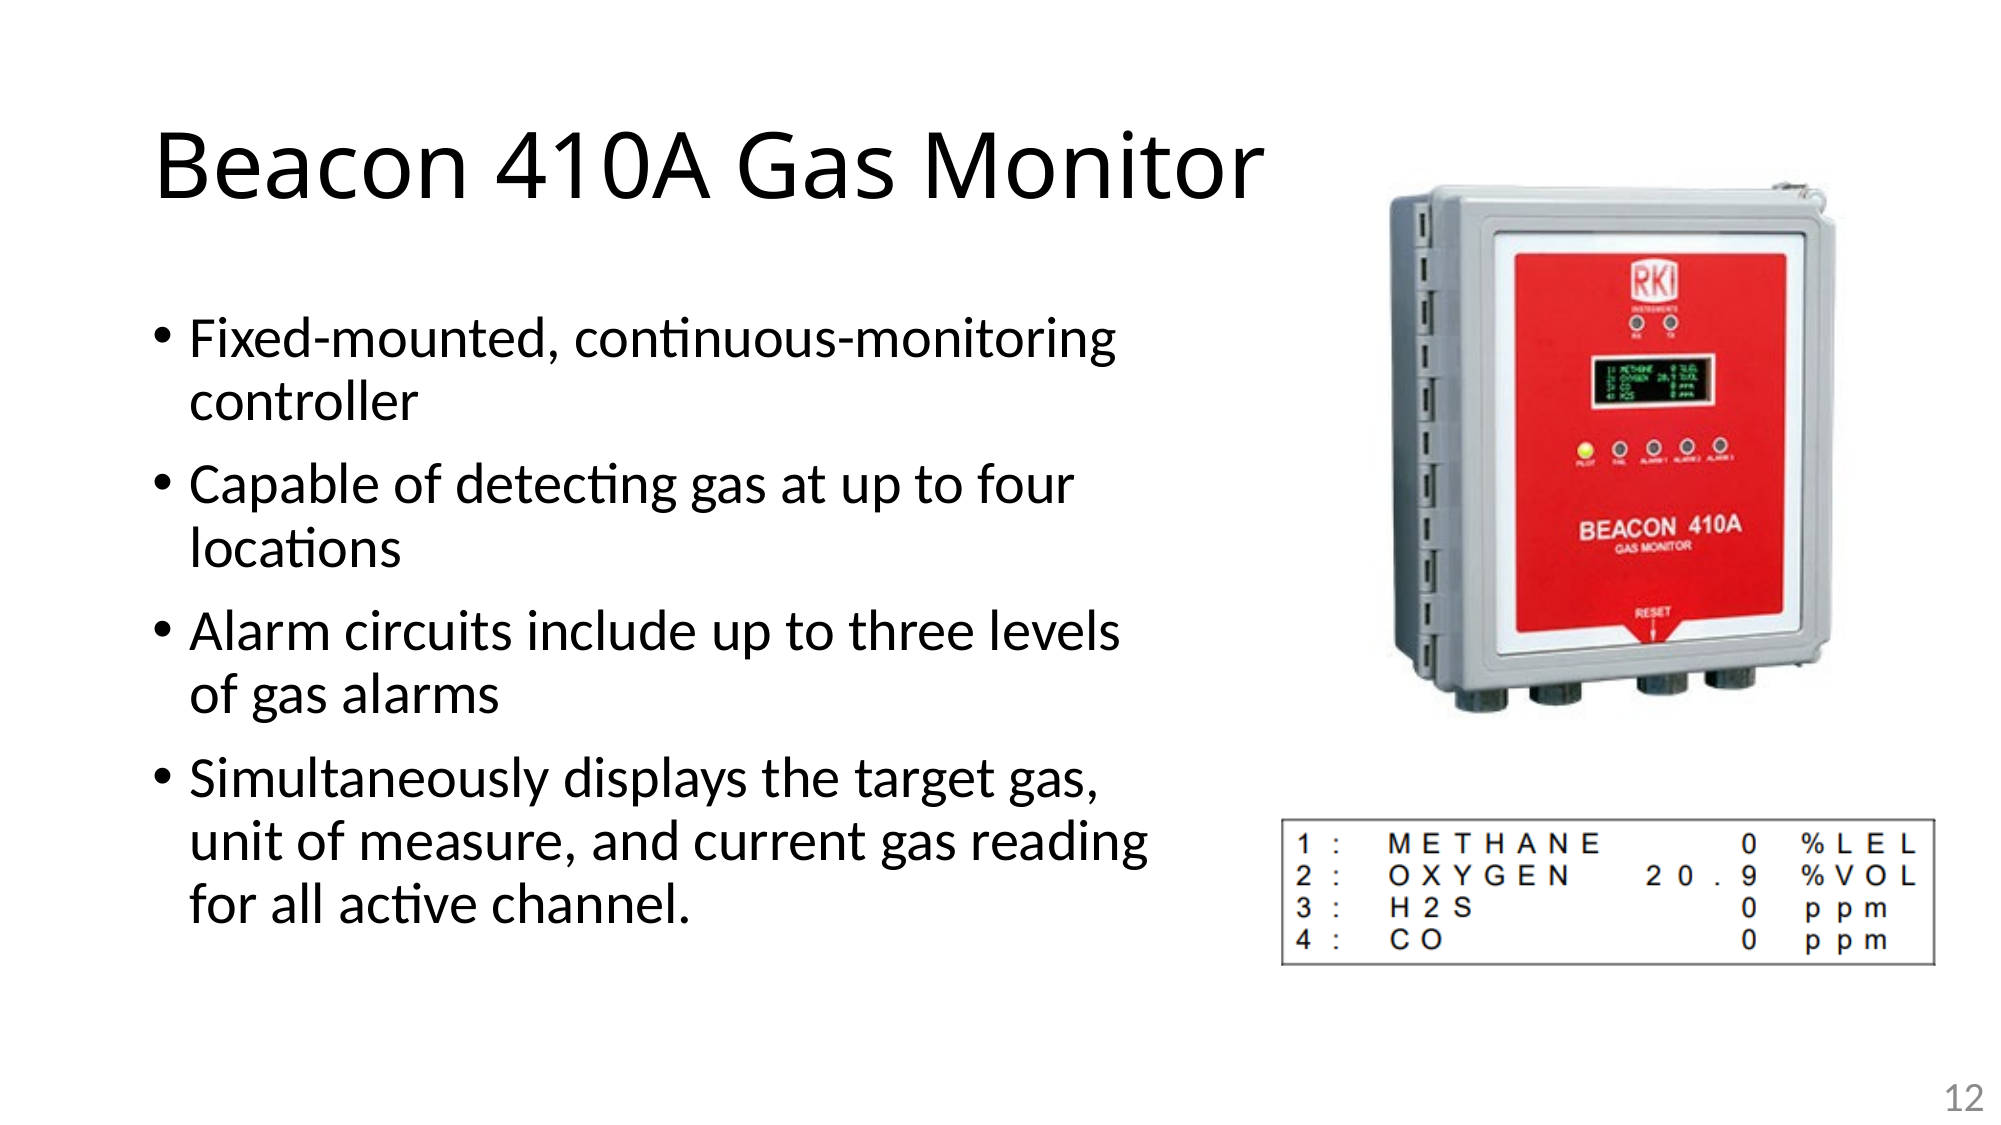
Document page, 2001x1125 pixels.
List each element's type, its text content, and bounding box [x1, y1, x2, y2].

list Fixed-mounted, continuous-monitoring controller Capable of detecting gas at up to four locations Alarm circuits include up to three levels of gas alarms Simultaneously displays the target gas, unit of measure, and current gas reading for all active channel. [137, 299, 1168, 1014]
picture [1371, 168, 1850, 729]
slide_number 12 [1550, 1065, 2000, 1125]
title Beacon 410A Gas Monitor [137, 59, 1863, 278]
picture [1276, 809, 1944, 977]
